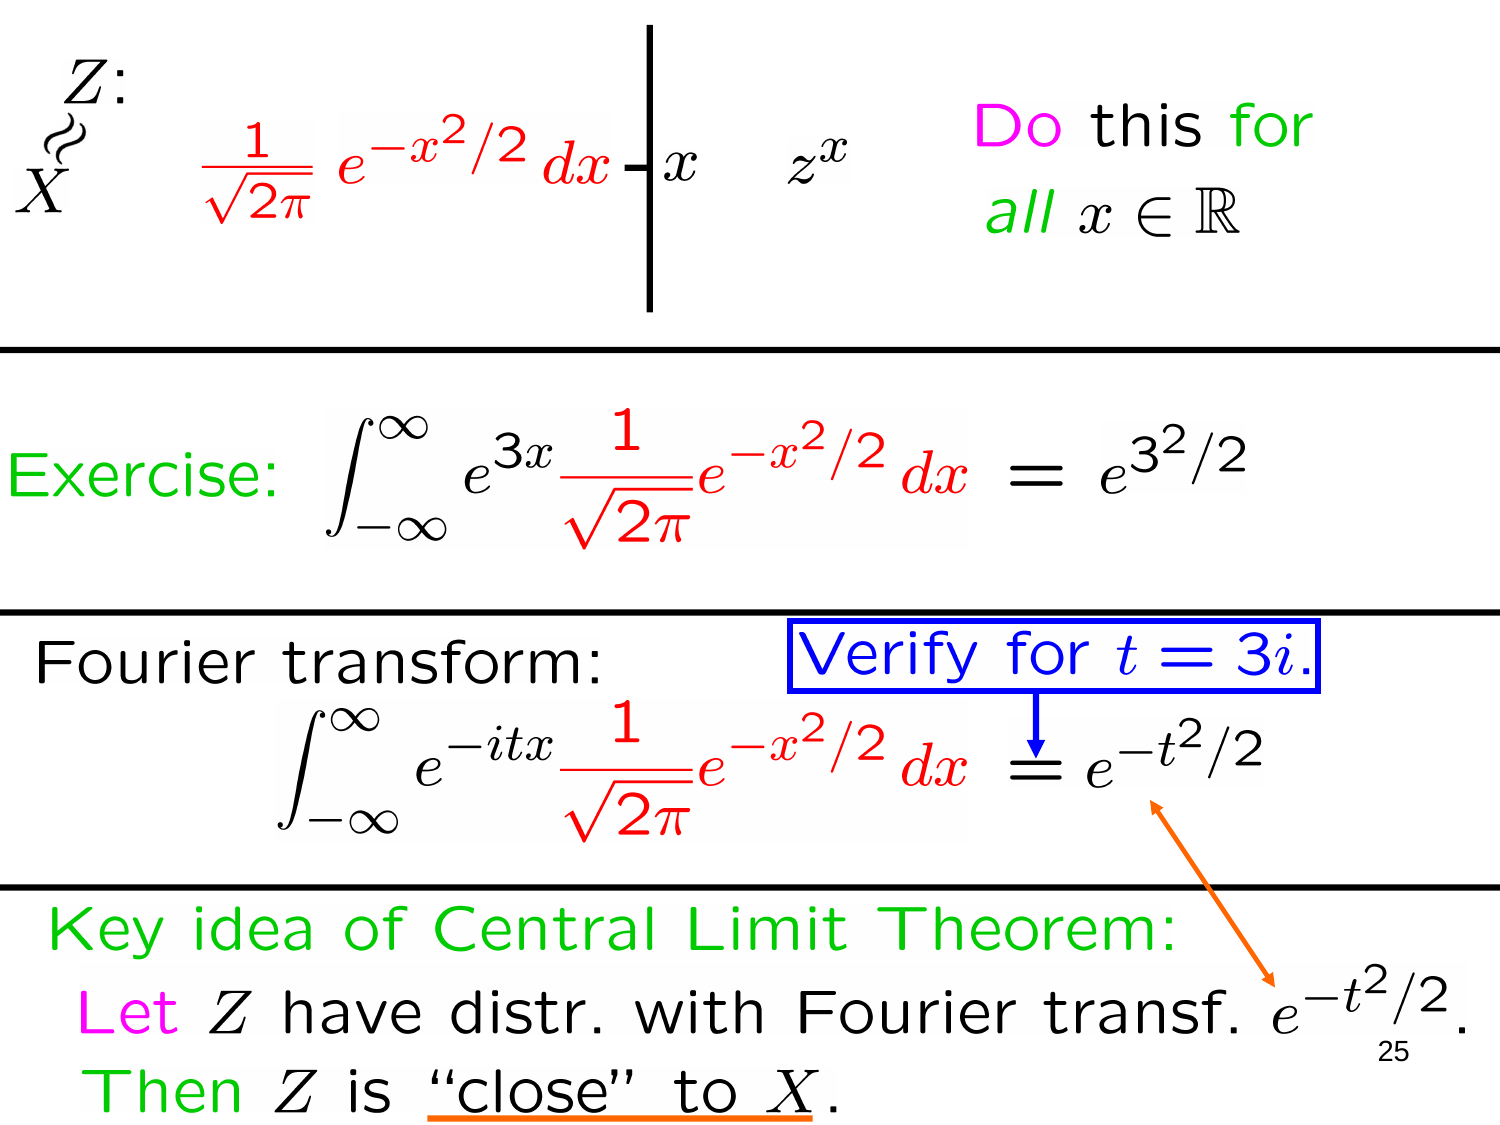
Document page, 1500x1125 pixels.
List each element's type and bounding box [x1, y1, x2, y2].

picture [12, 168, 69, 213]
picture [787, 137, 850, 185]
picture [274, 699, 970, 843]
picture [975, 100, 1314, 148]
picture [1008, 759, 1263, 788]
picture [62, 59, 125, 104]
picture [986, 187, 1241, 238]
text_box [324, 407, 1246, 551]
picture [661, 149, 699, 182]
text_box [789, 620, 1319, 759]
picture [199, 119, 316, 226]
picture [39, 111, 92, 166]
picture [37, 637, 599, 685]
text_box [1149, 799, 1219, 902]
picture [338, 112, 610, 184]
text_box [49, 903, 1468, 1113]
picture [8, 449, 276, 497]
